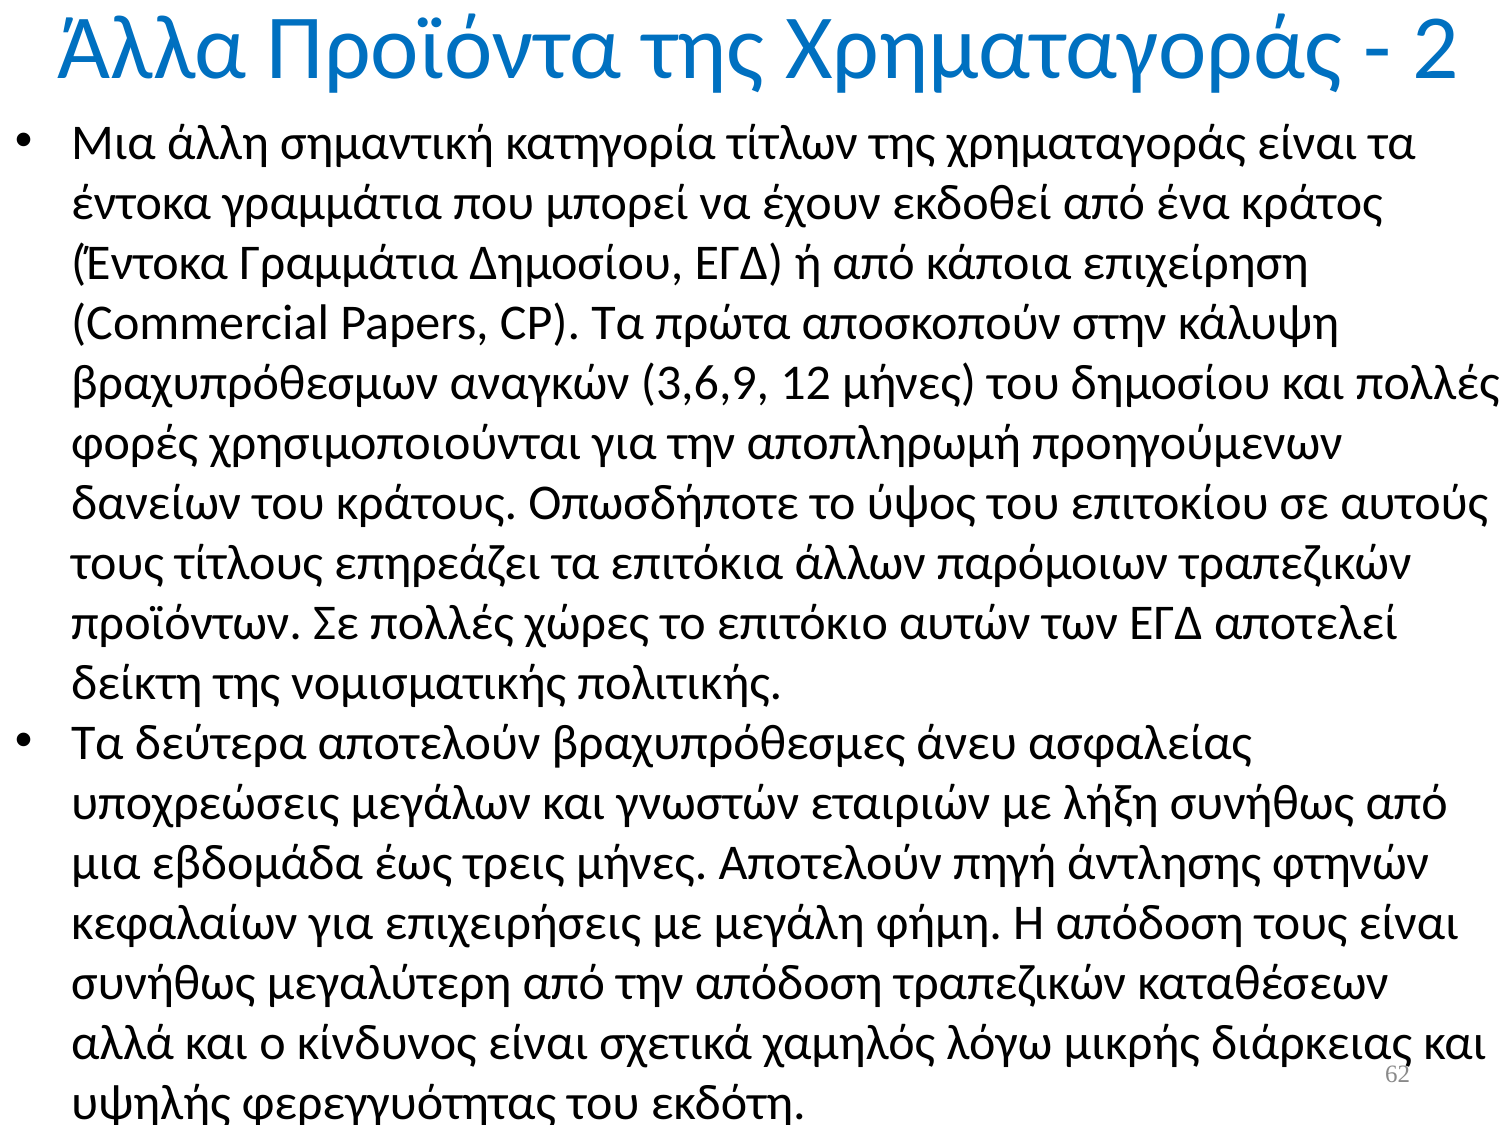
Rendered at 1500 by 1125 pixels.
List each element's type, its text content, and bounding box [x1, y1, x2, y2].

text_box Μια άλλη σημαντική κατηγορία τίτλων της χρηματαγοράς είναι τα έντοκα γραμμάτια που μπορεί να έχουν εκδοθεί από ένα κράτος (Έντοκα Γραμμάτια Δημοσίου, ΕΓΔ) ή από κάποια επιχείρηση (Commercial Papers, CP). Τα πρώτα αποσκοπούν στην κάλυψη βραχυπρόθεσμων αναγκών (3,6,9, 12 μήνες) του δημοσίου και πολλές φορές χρησιμοποιούνται για την αποπληρωμή προηγούμενων δανείων του κράτους. Οπωσδήποτε το ύψος του επιτοκίου σε αυτούς τους τίτλους επηρεάζει τα επιτόκια άλλων παρόμοιων τραπεζικών προϊόντων. Σε πολλές χώρες το επιτόκιο αυτών των ΕΓΔ αποτελεί δείκτη της νομισματικής πολιτικής. Τα δεύτερα αποτελούν βραχυπρόθεσμες άνευ ασφαλείας υποχρεώσεις μεγάλων και γνωστών εταιριών με λήξη συνήθως από μια εβδομάδα έως τρεις μήνες. Αποτελούν πηγή άντλησης φτηνών κεφαλαίων για επιχειρήσεις με μεγάλη φήμη. Η απόδοση τους είναι συνήθως μεγαλύτερη από την απόδοση τραπεζικών καταθέσεων αλλά και ο κίνδυνος είναι σχετικά χαμηλός λόγω μικρής διάρκειας και υψηλής φερεγγυότητας του εκδότη. [0, 101, 1500, 1125]
slide_number 62 [1074, 1042, 1425, 1103]
title Άλλα Προϊόντα της Χρηματαγοράς - 2 [8, 0, 1500, 101]
